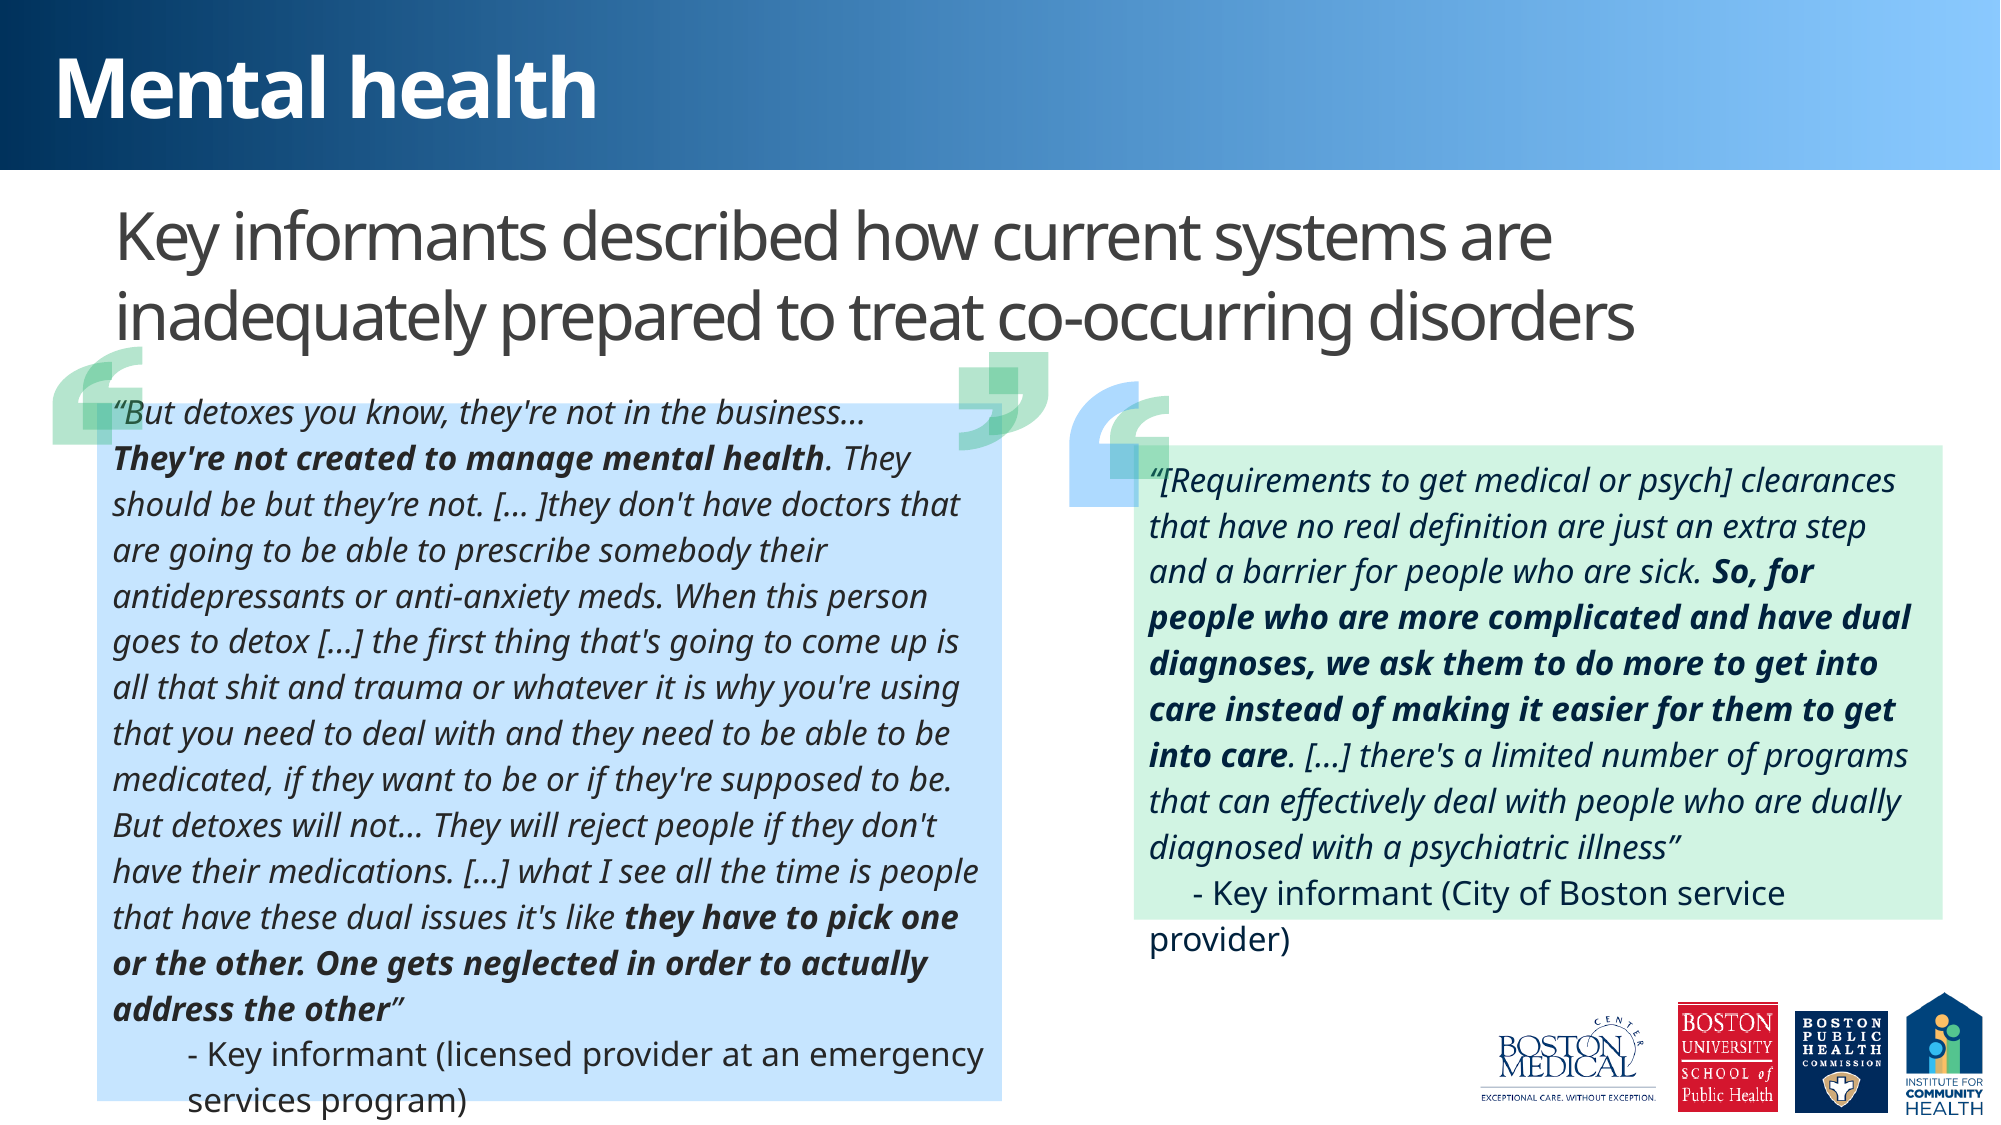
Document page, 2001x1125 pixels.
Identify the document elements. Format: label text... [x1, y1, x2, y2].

text_box [1110, 395, 1169, 479]
title Mental health [0, 0, 2000, 170]
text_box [52, 346, 1049, 1102]
text_box [1069, 381, 1139, 507]
list Key informants described how current systems are inadequately prepared to treat co-occurring disorders [99, 186, 1922, 362]
picture [1906, 992, 1983, 1115]
text_box “[Requirements to get medical or psych] clearances that have no real definition are just an extra step and a barrier for people who are sick. So, for people who are more complicated and have dual diagnoses, we ask them to do more to get into care instead of making it easier for them to get into care. […] there's a limited number of programs that can effectively deal with people who are dually diagnosed with a psychiatric illness” - Key informant (City of Boston service provider) [1133, 445, 1943, 920]
picture [1478, 904, 1888, 1125]
